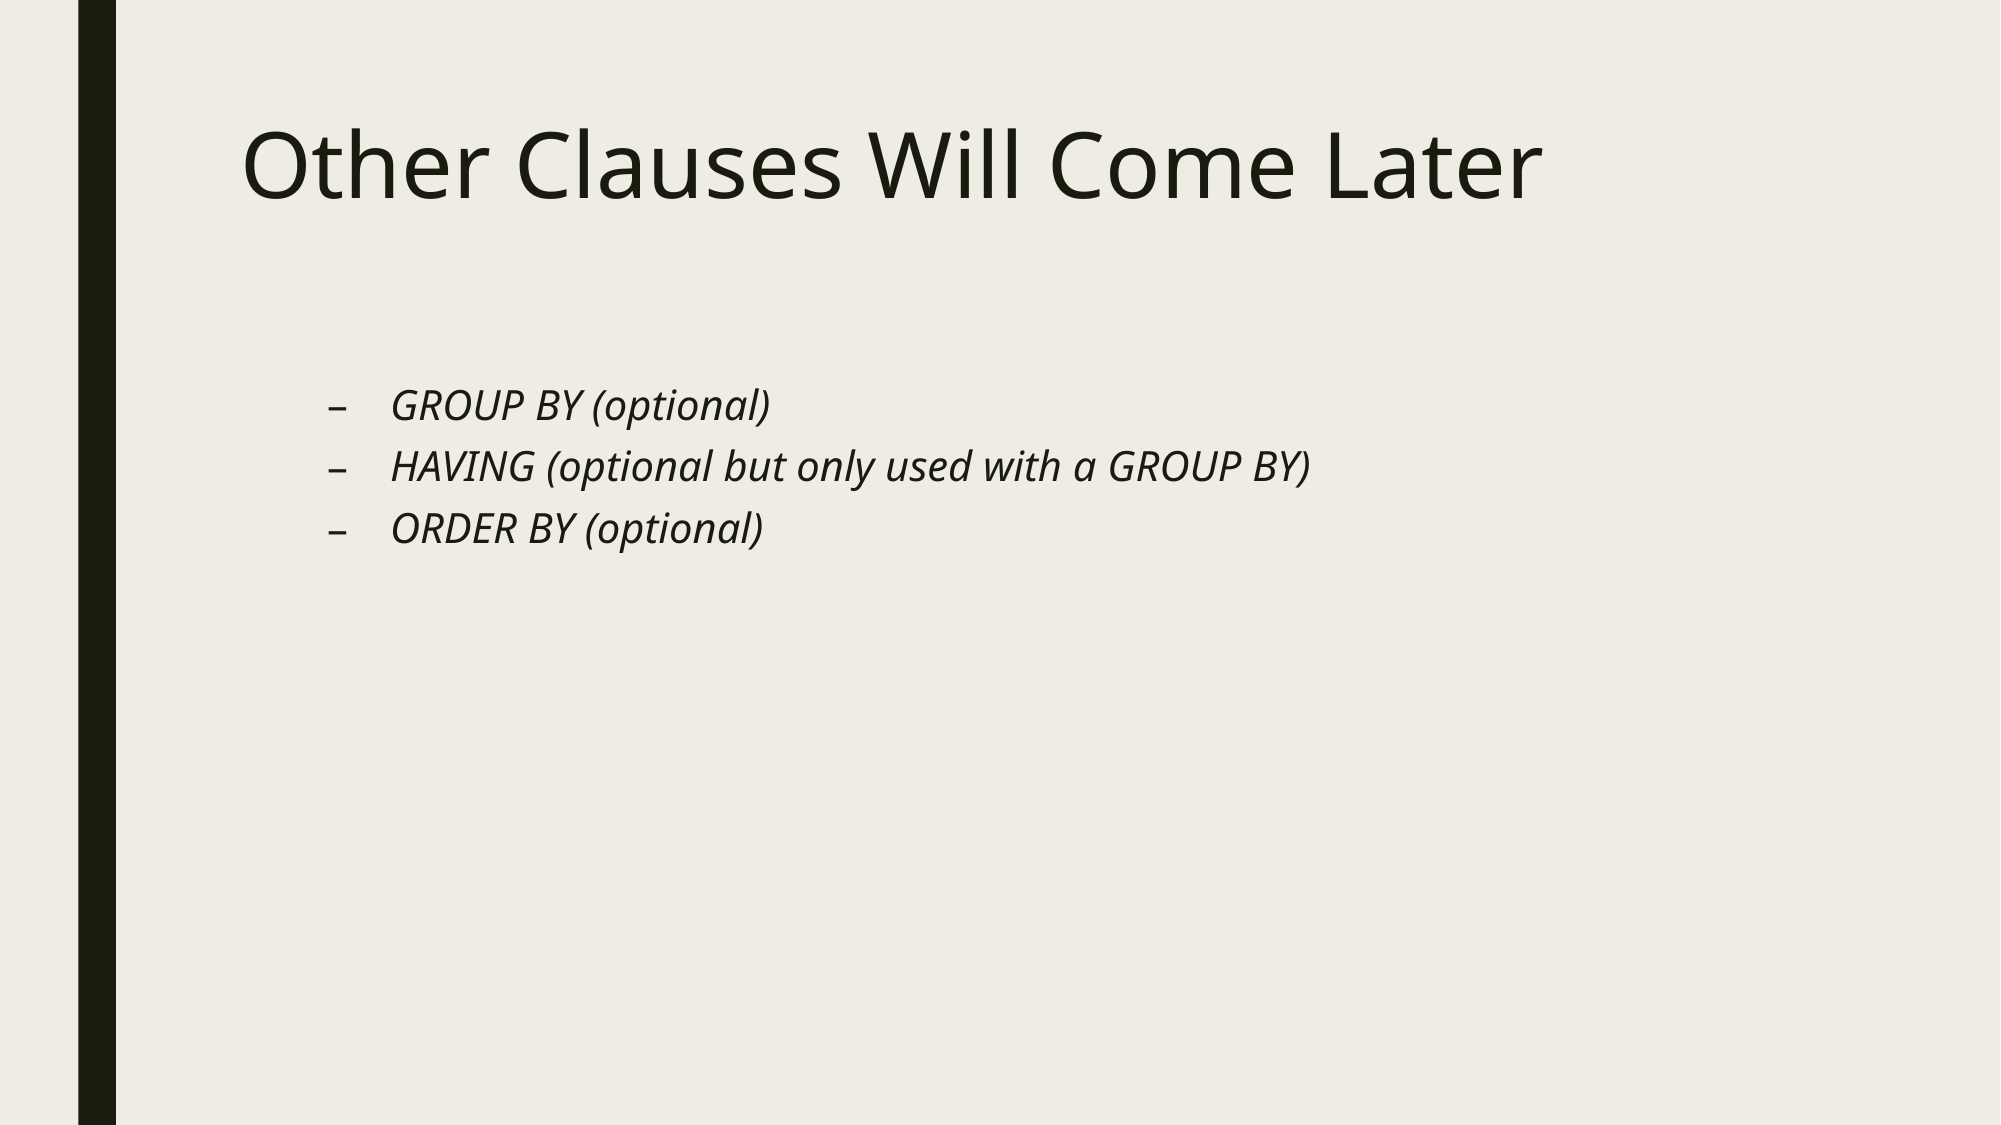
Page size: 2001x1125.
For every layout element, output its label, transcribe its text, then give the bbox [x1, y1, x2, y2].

list GROUP BY (optional) HAVING (optional but only used with a GROUP BY) ORDER BY (optional) [225, 375, 1800, 1033]
title Other Clauses Will Come Later [225, 112, 1800, 357]
